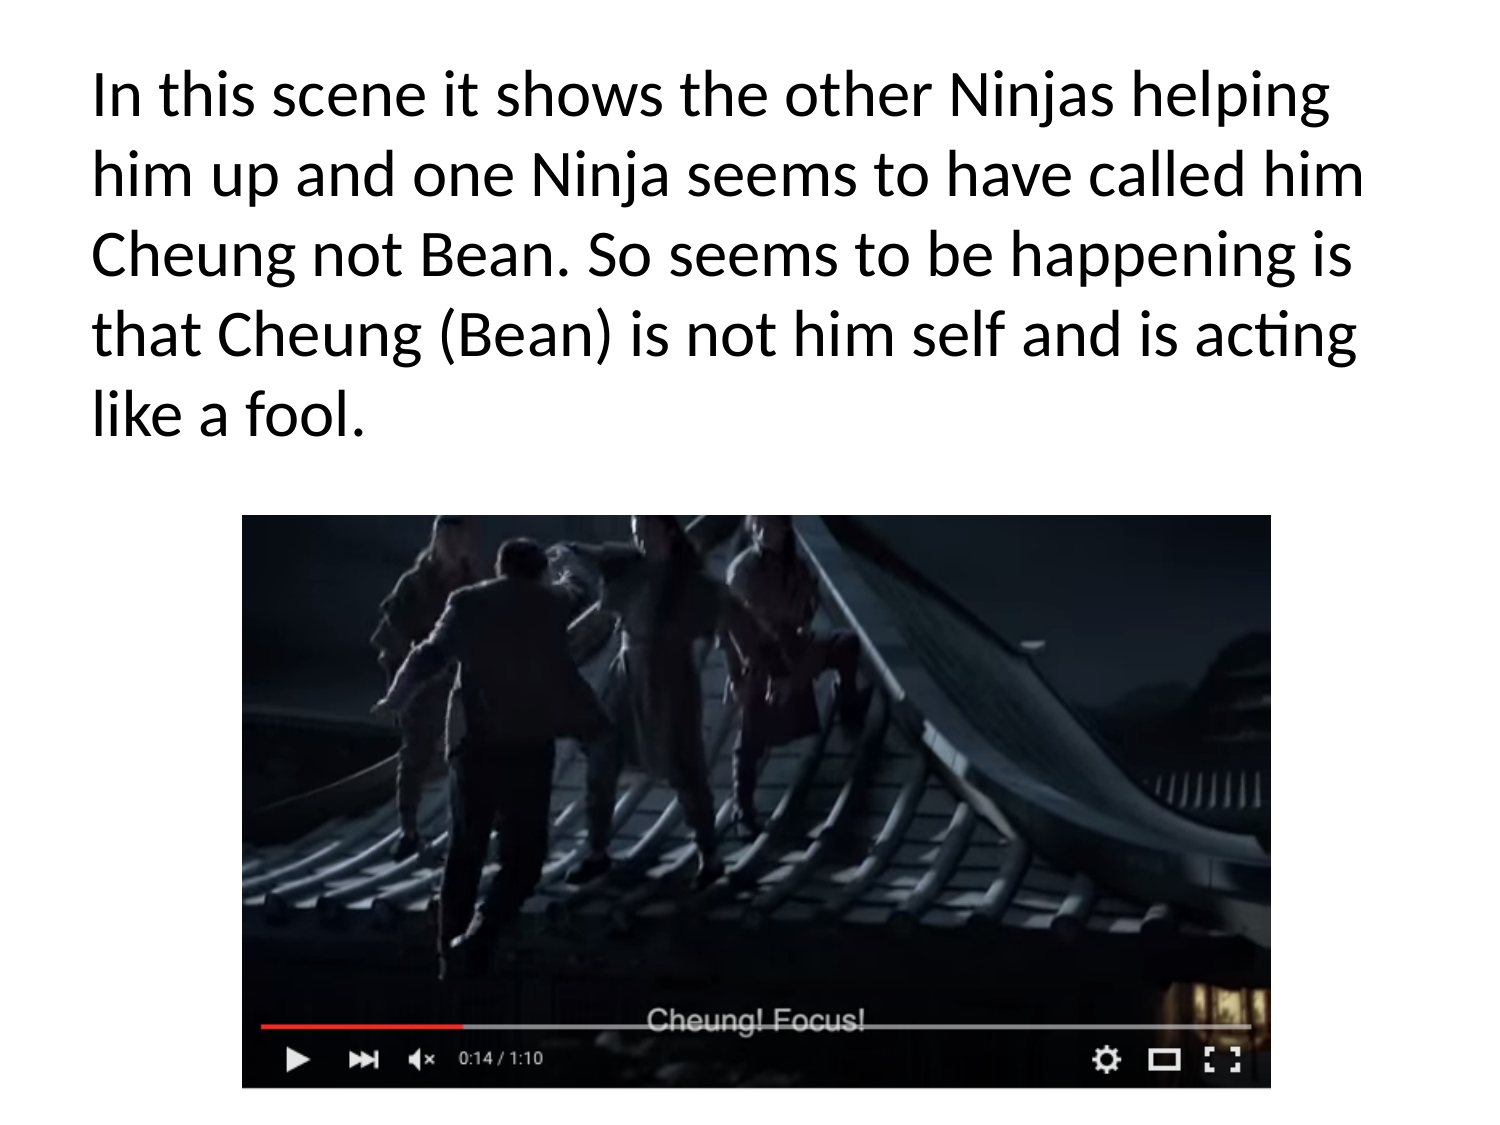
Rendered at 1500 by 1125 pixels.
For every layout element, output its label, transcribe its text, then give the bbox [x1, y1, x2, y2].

list In this scene it shows the other Ninjas helping him up and one Ninja seems to have called him Cheung not Bean. So seems to be happening is that Cheung (Bean) is not him self and is acting like a fool. [76, 42, 1427, 468]
picture [241, 514, 1271, 1090]
